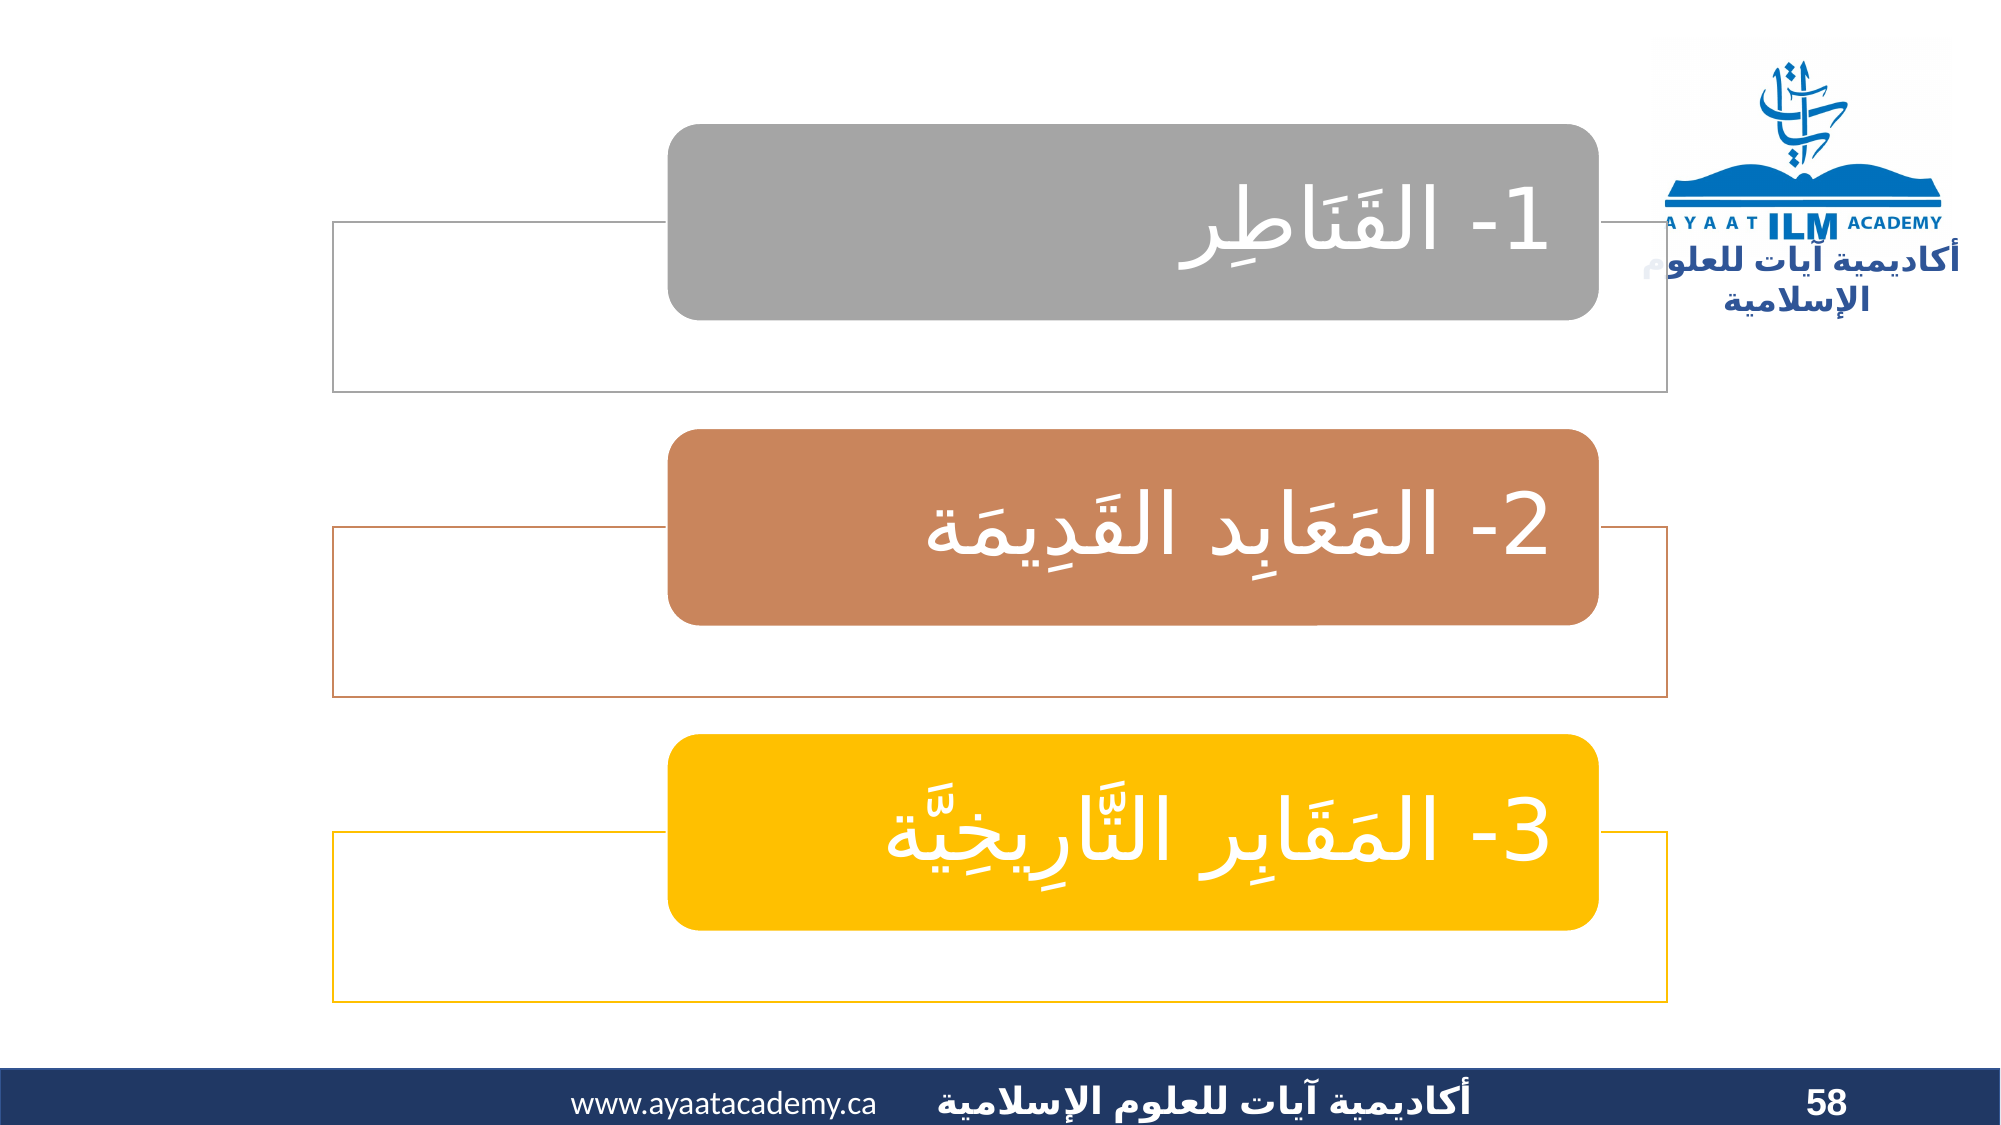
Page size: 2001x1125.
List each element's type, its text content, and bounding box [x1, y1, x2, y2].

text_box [333, 117, 1667, 1007]
picture [1651, 37, 1952, 257]
slide_number 58 [1412, 1070, 1863, 1125]
